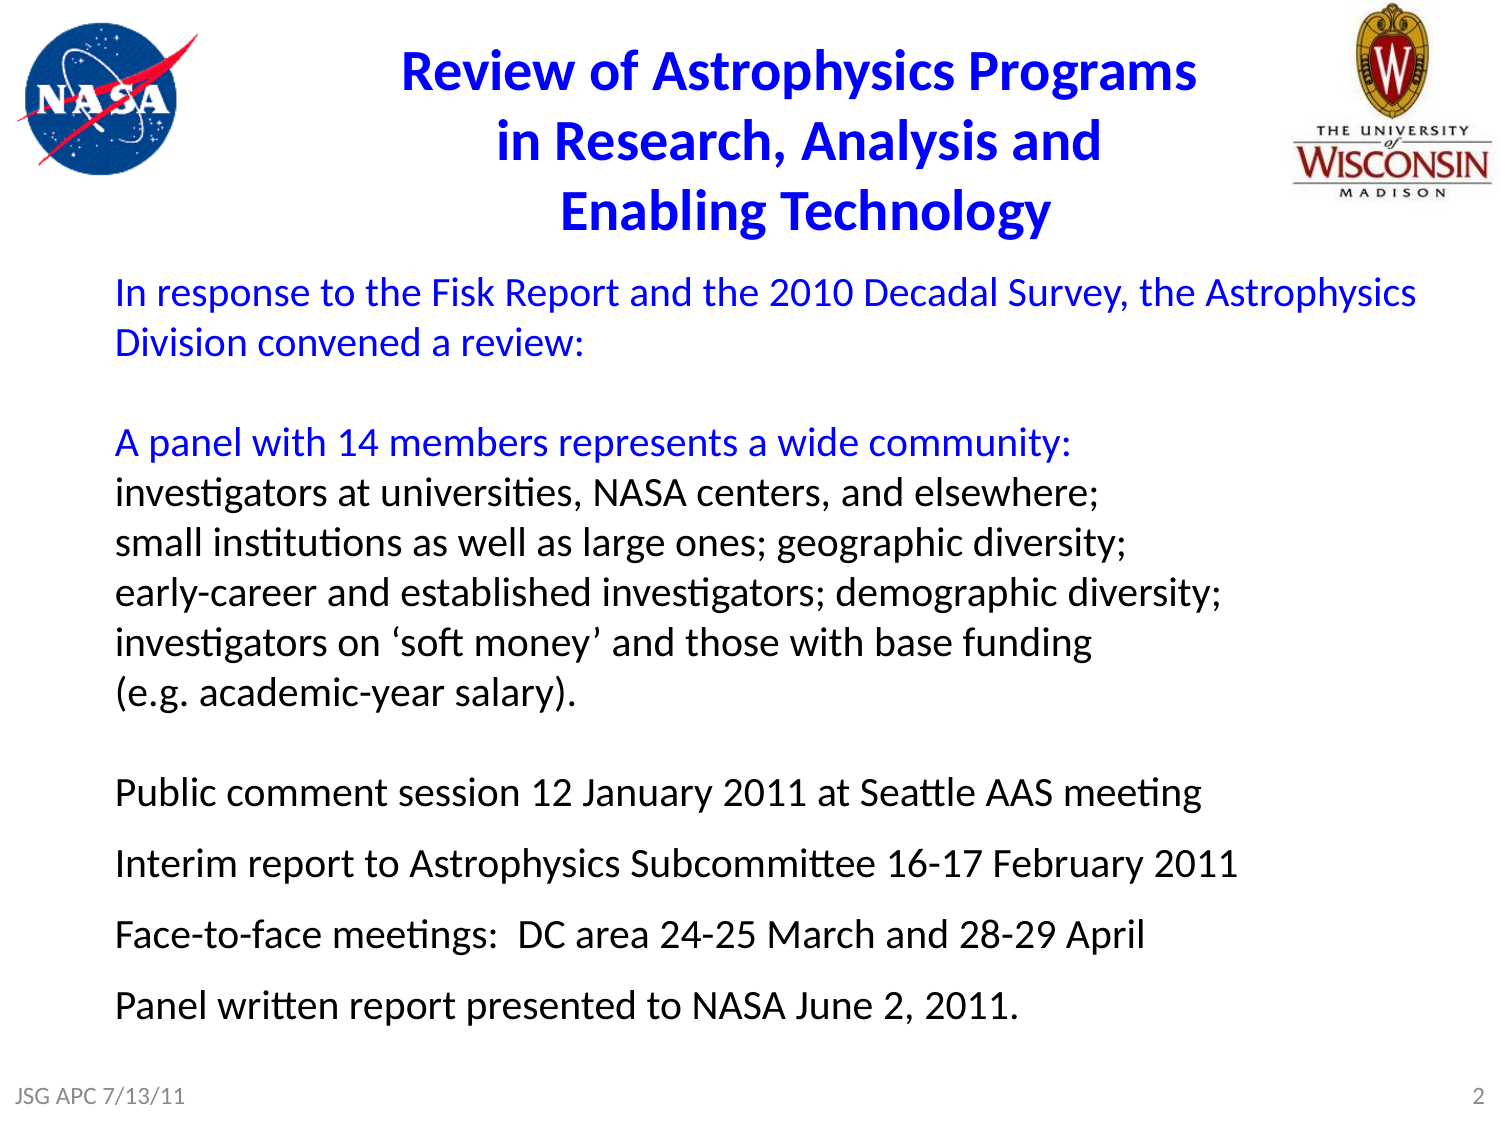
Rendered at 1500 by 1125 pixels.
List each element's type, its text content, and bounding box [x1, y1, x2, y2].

text_box In response to the Fisk Report and the 2010 Decadal Survey, the Astrophysics Division convened a review: A panel with 14 members represents a wide community: investigators at universities, NASA centers, and elsewhere; small institutions as well as large ones; geographic diversity; early-career and established investigators; demographic diversity; investigators on ‘soft money’ and those with base funding (e.g. academic-year salary). Public comment session 12 January 2011 at Seattle AAS meeting Interim report to Astrophysics Subcommittee 16-17 February 2011 Face-to-face meetings: DC area 24-25 March and 28-29 April Panel written report presented to NASA June 2, 2011. [99, 257, 1500, 1036]
picture [0, 0, 214, 194]
slide_number 2 [1149, 1065, 1500, 1125]
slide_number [0, 1065, 350, 1125]
picture [1283, 0, 1500, 213]
title Review of Astrophysics Programs in Research, Analysis and Enabling Technology [150, 24, 1463, 165]
